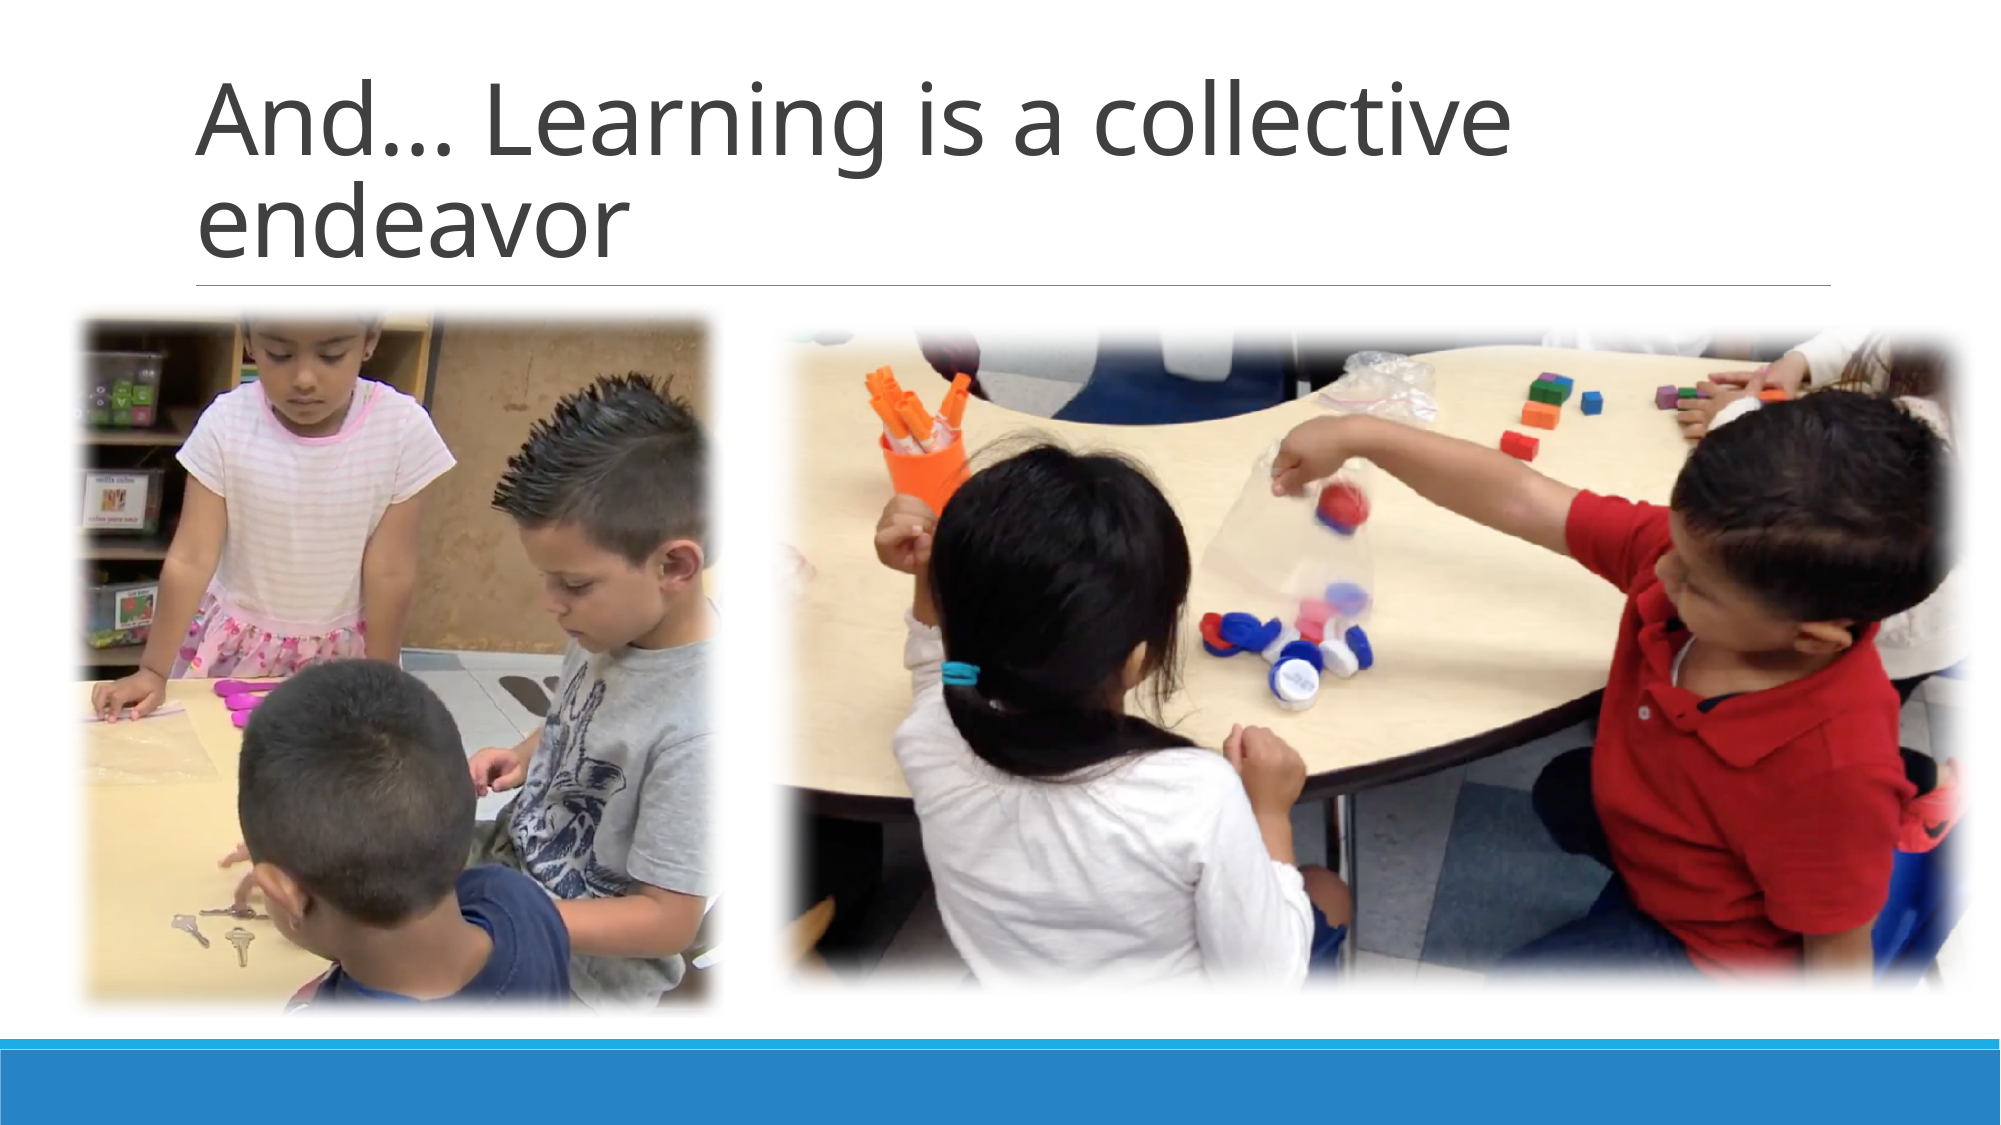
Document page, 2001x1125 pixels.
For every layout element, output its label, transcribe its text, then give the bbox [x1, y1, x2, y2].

picture [767, 322, 1978, 998]
title And… Learning is a collective endeavor [180, 47, 1830, 285]
picture [66, 302, 725, 1018]
